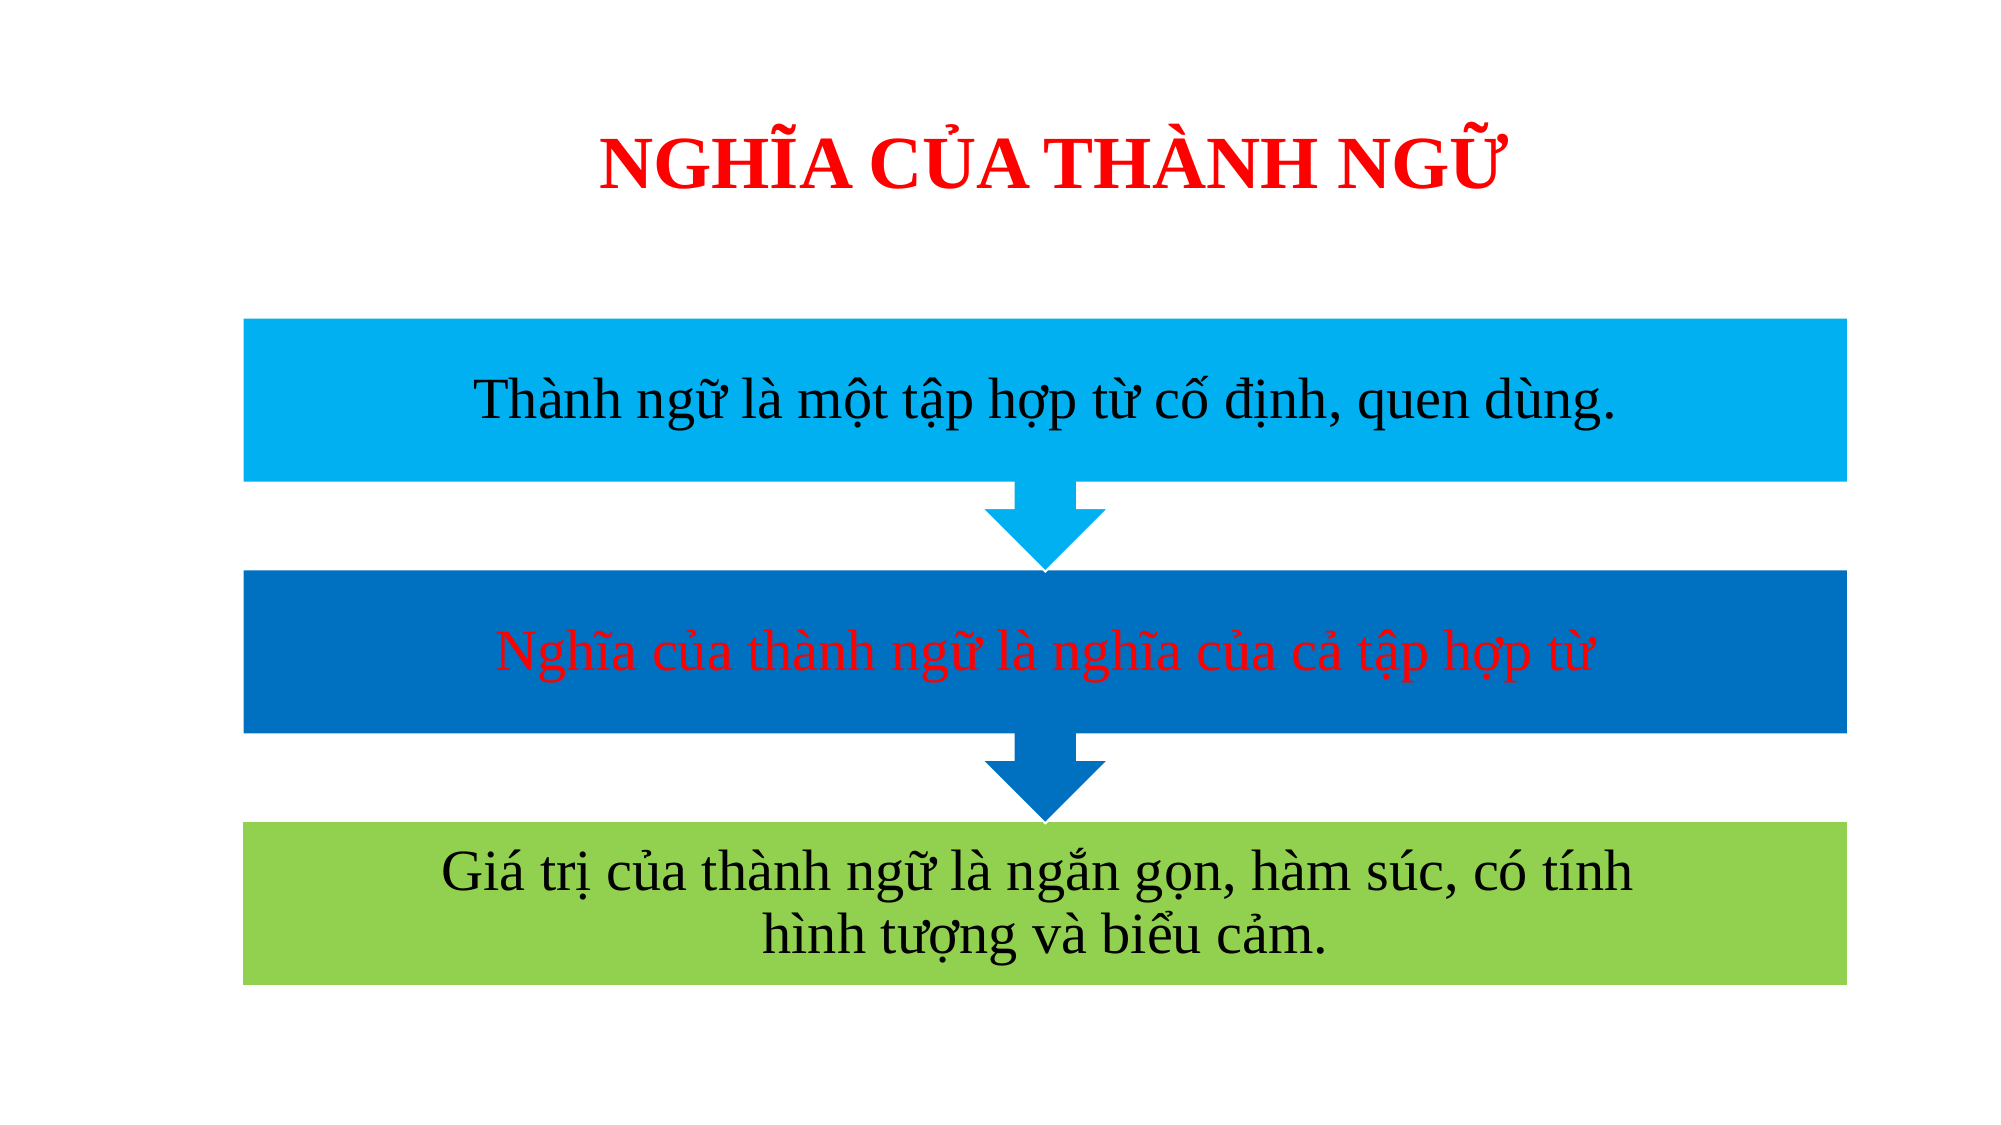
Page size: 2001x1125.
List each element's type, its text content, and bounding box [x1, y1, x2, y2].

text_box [242, 317, 1849, 987]
title NGHĨA CỦA THÀNH NGỮ [267, 87, 1824, 213]
